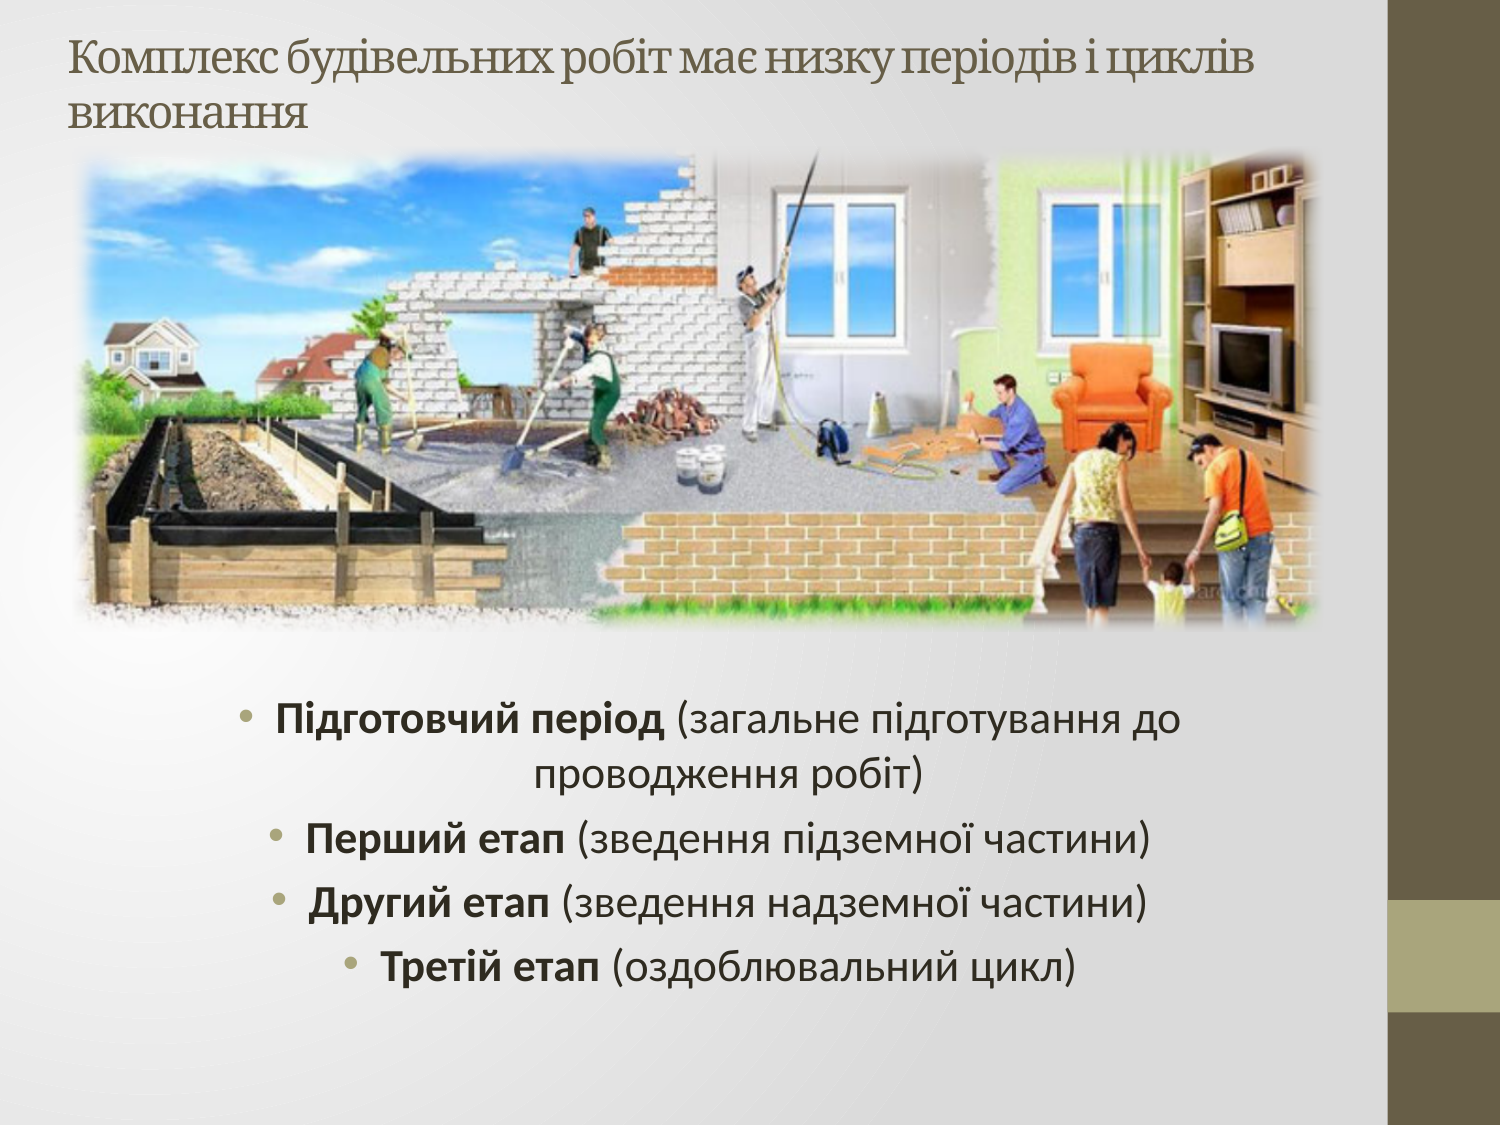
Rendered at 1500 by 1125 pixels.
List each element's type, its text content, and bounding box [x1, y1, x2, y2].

title Комплекс будівельних робіт має низку періодів і циклів виконання [52, 19, 1350, 147]
picture [72, 146, 1326, 632]
list Підготовчий період (загальне підготування до проводження робіт) Перший етап (зведення підземної частини) Другий етап (зведення надземної частини) Третій етап (оздоблювальний цикл) [76, 680, 1325, 1035]
